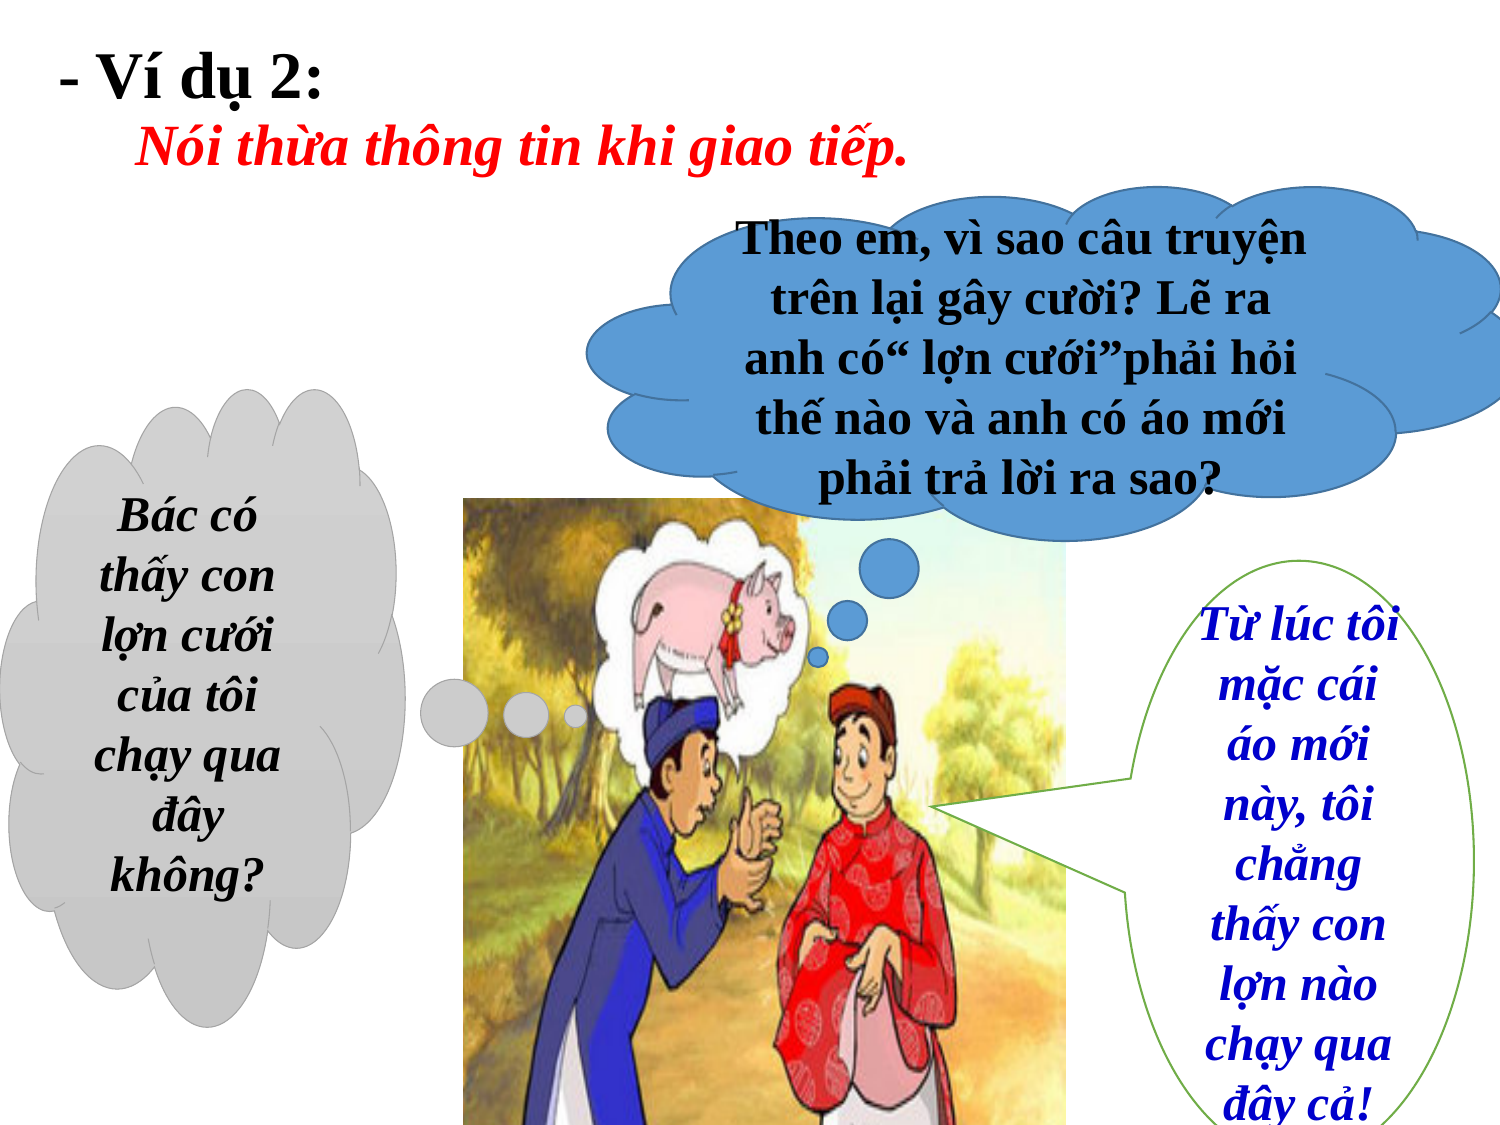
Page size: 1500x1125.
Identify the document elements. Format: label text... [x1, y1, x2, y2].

text_box Nói thừa thông tin khi giao tiếp. [105, 100, 978, 185]
picture [463, 498, 1066, 1125]
text_box Bác có thấy con lợn cưới của tôi chạy qua đây không? [420, 678, 463, 748]
text_box Bác có thấy con lợn cưới của tôi chạy qua đây không? [0, 388, 406, 1028]
text_box Theo em, vì sao câu truyện trên lại gây cười? Lẽ ra anh có“ lợn cưới”phải hỏi thế nào và anh có áo mới phải trả lời ra sao? [585, 185, 1500, 543]
text_box Từ lúc tôi mặc cái áo mới này, tôi chẳng thấy con lợn nào chạy qua đây cả! [1066, 559, 1475, 1125]
text_box - Ví dụ 2: [43, 24, 399, 120]
